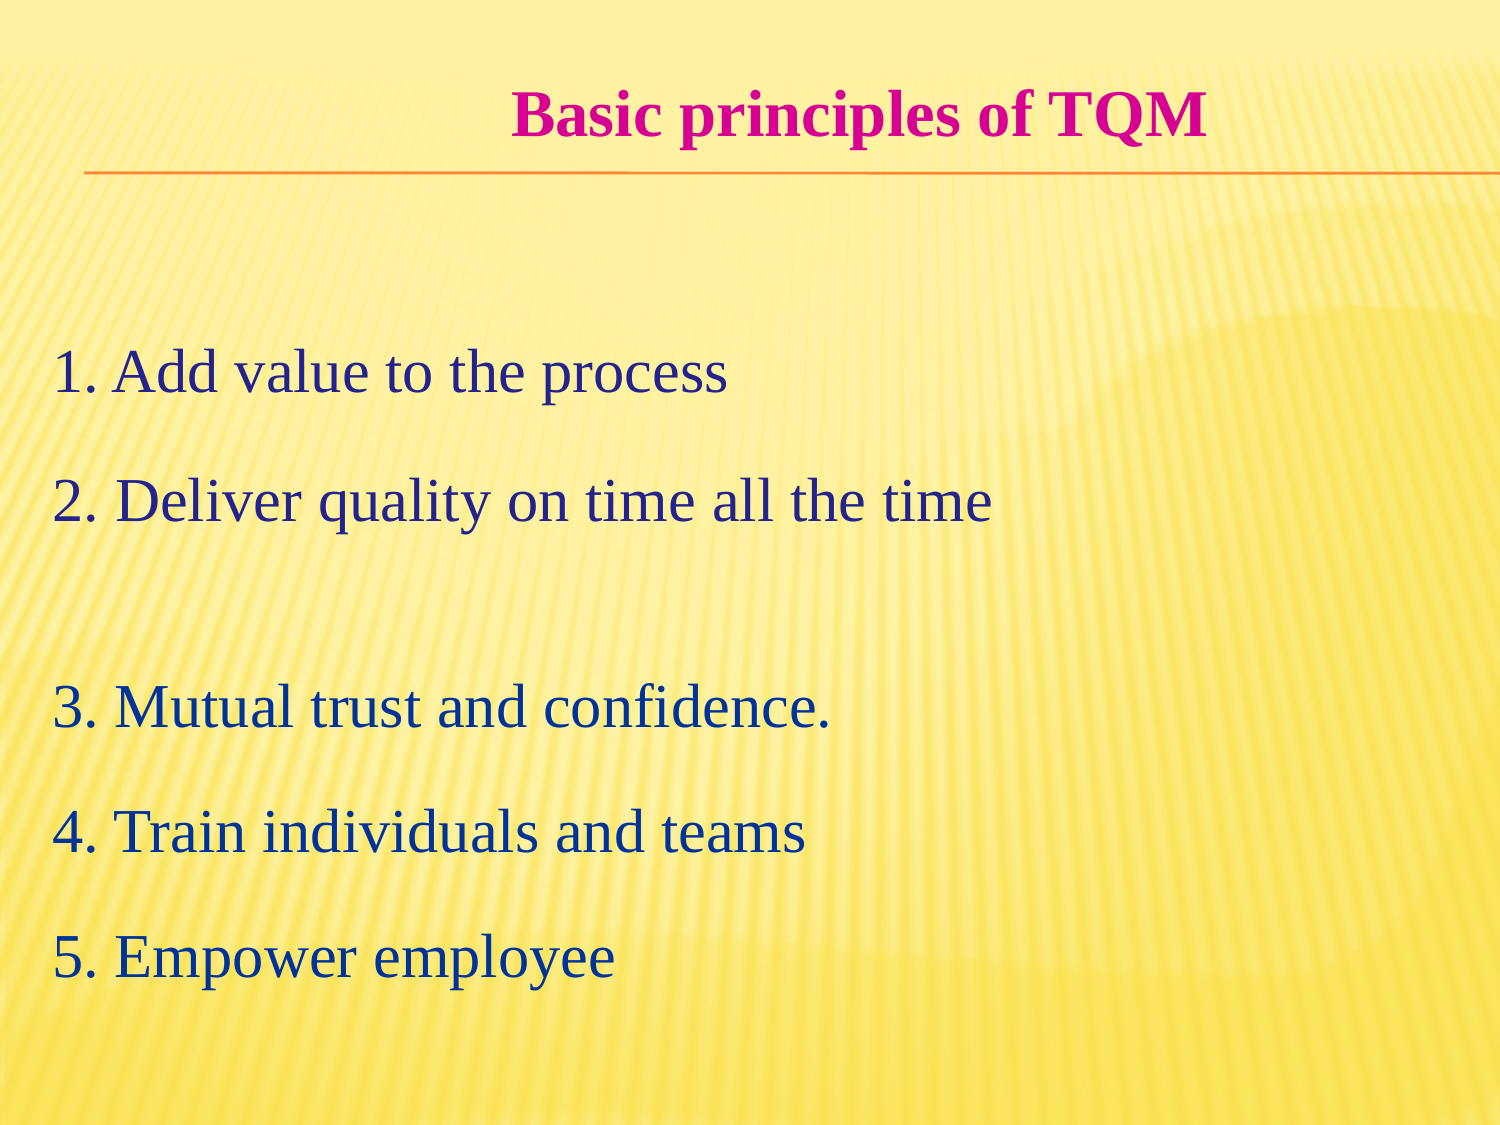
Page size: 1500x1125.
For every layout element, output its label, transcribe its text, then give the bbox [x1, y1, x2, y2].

list Basic principles of TQM 1. Add value to the process 2. Deliver quality on time all the time 3. Mutual trust and confidence. 4. Train individuals and teams 5. Empower employee [37, 62, 1463, 1125]
